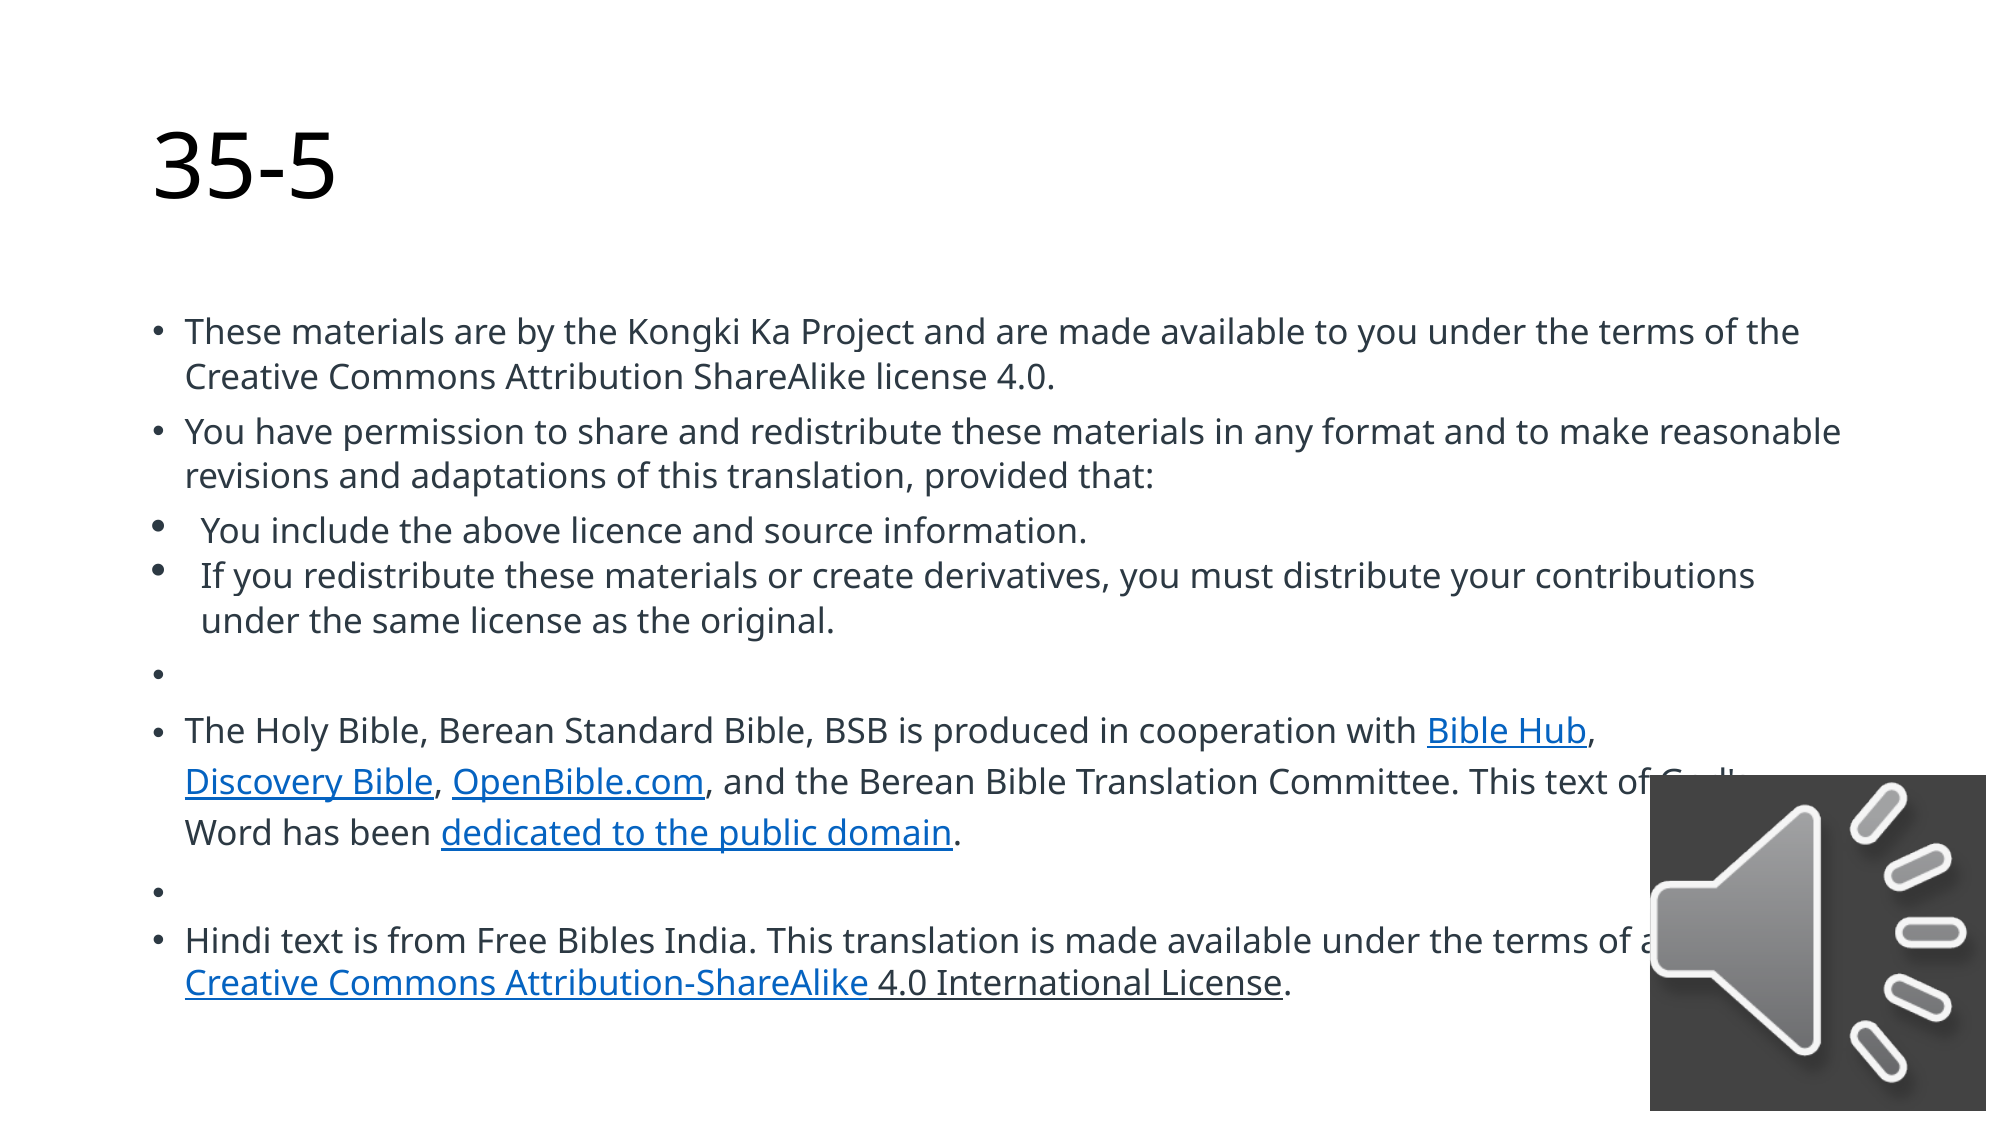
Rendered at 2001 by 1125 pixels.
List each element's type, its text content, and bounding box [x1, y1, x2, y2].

title 35-5 [137, 59, 1863, 278]
picture [1648, 773, 1987, 1112]
list These materials are by the Kongki Ka Project and are made available to you under the terms of the Creative Commons Attribution ShareAlike license 4.0. You have permission to share and redistribute these materials in any format and to make reasonable revisions and adaptations of this translation, provided that: You include the above licence and source information. If you redistribute these materials or create derivatives, you must distribute your contributions under the same license as the original. The Holy Bible, Berean Standard Bible, BSB is produced in cooperation with Bible Hub, Discovery Bible, OpenBible.com, and the Berean Bible Translation Committee. This text of God's Word has been dedicated to the public domain. Hindi text is from Free Bibles India. This translation is made available under the terms of a Creative Commons Attribution-ShareAlike 4.0 International License. [137, 299, 1863, 1014]
